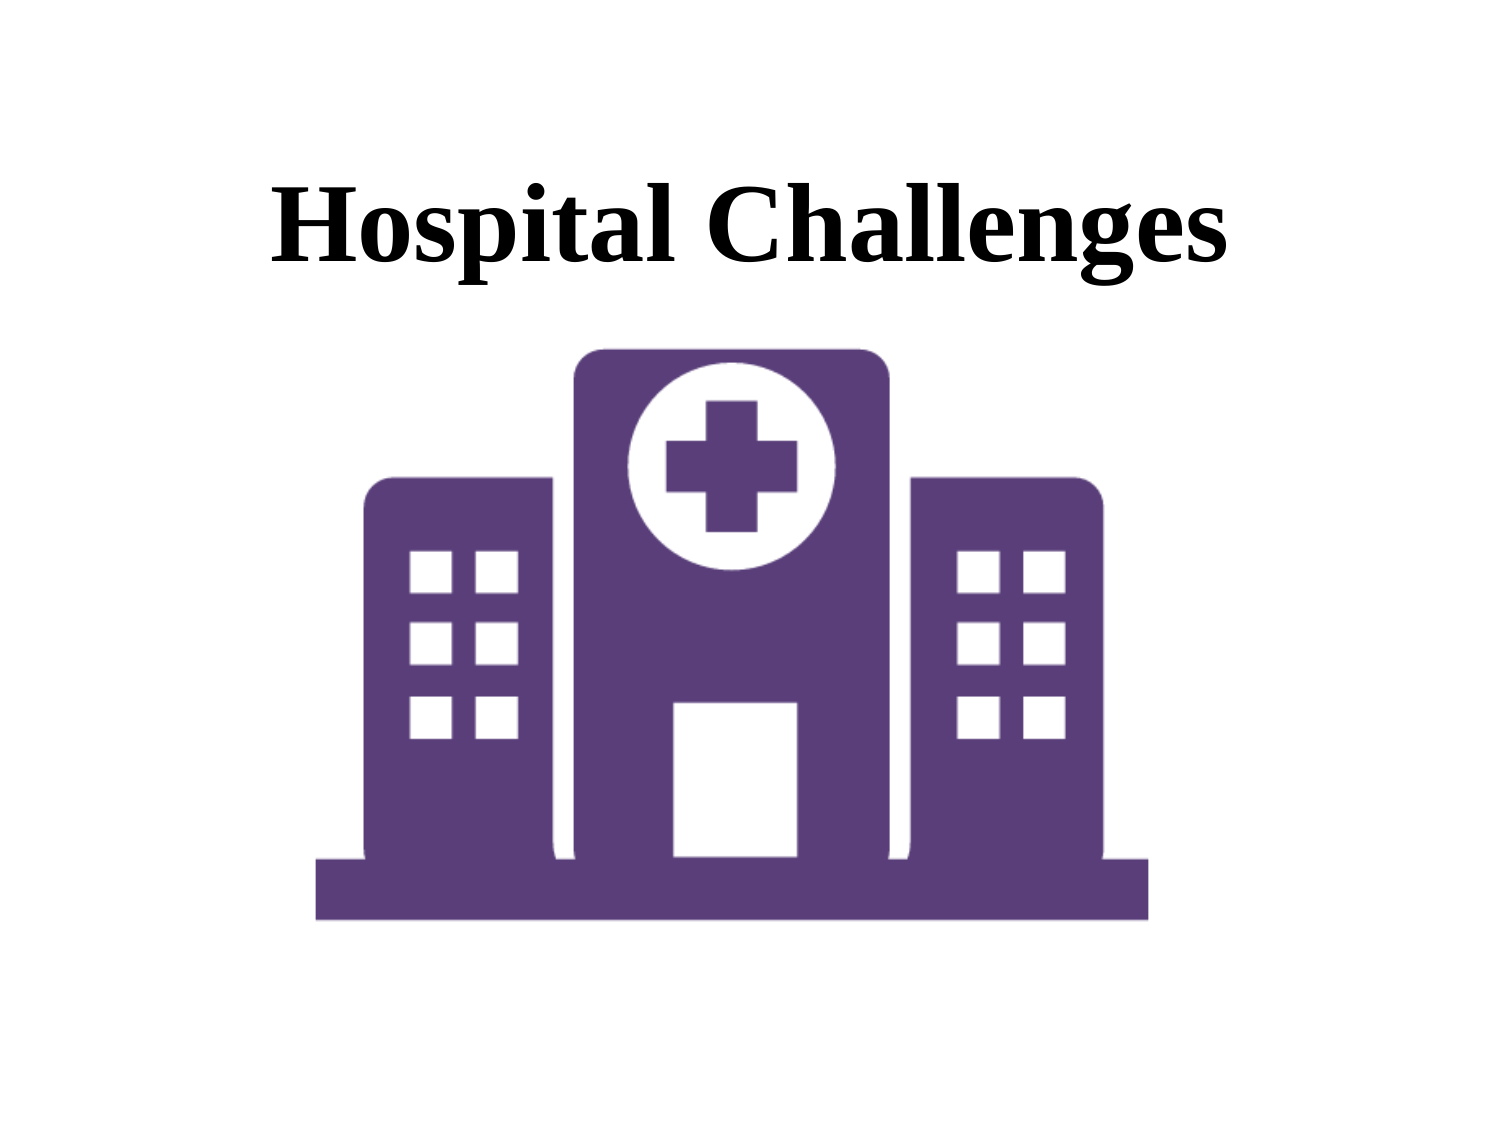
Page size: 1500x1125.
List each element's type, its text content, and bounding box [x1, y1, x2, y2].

title Hospital Challenges [75, 123, 1425, 311]
picture [315, 322, 1149, 969]
